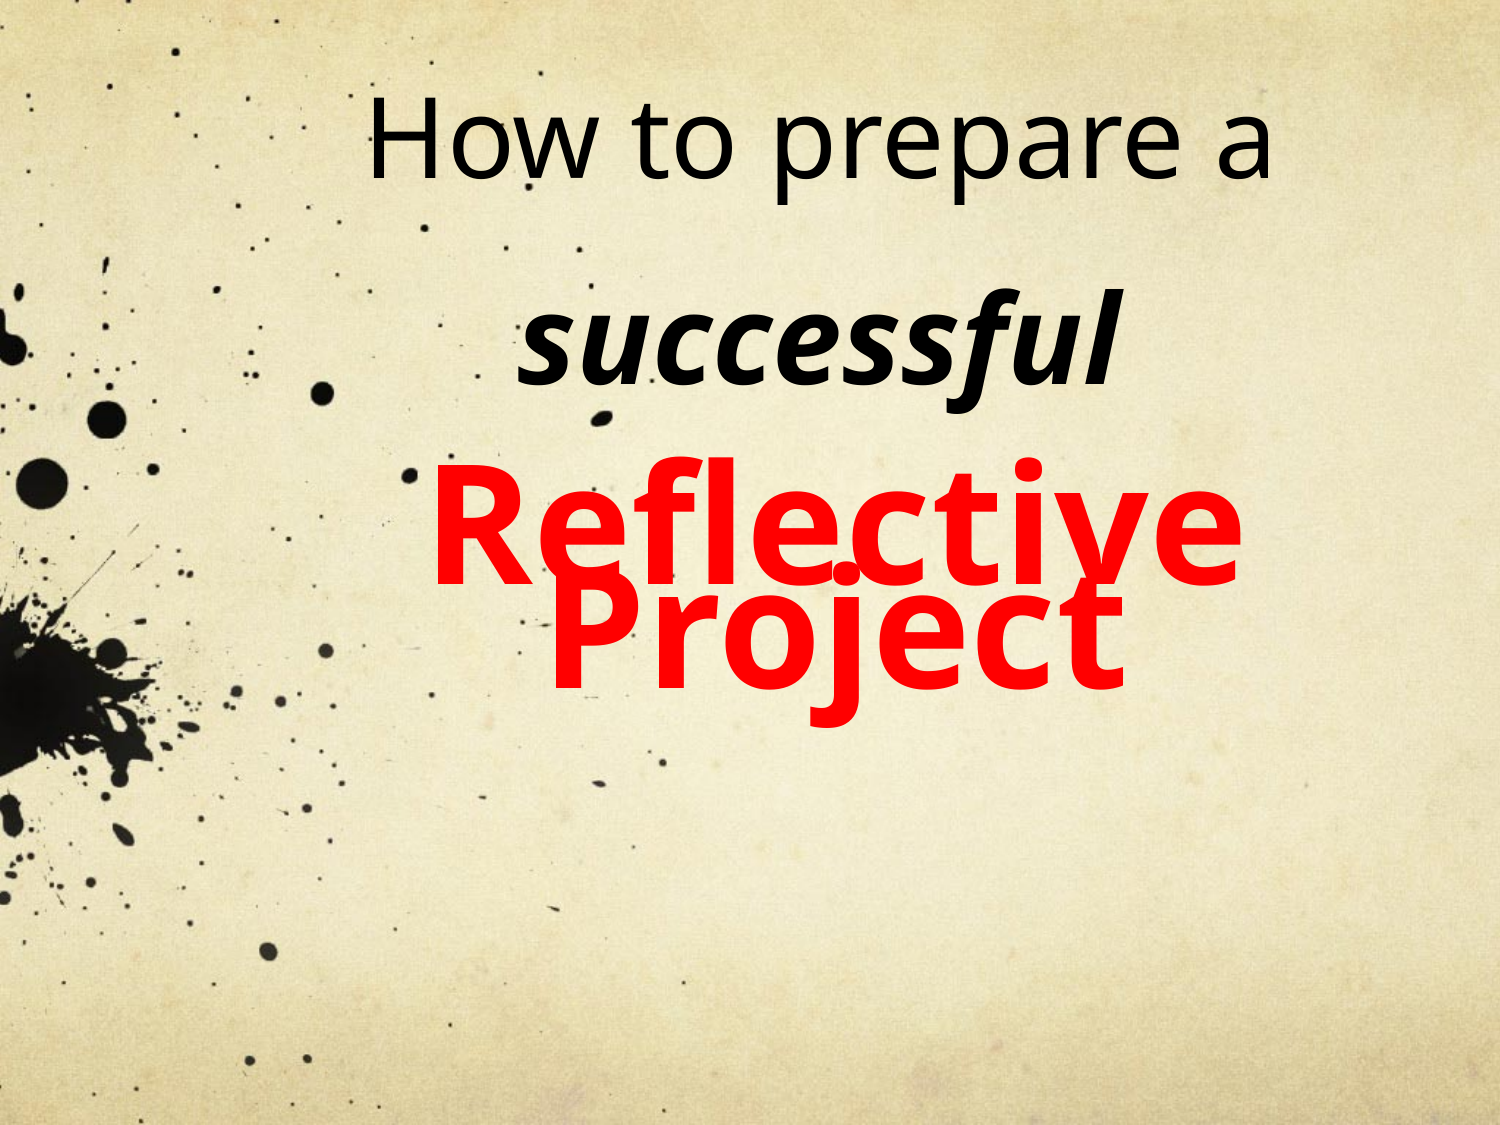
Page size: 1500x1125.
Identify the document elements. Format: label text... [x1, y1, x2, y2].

title How to prepare a successful Reflective Project [123, 25, 1500, 827]
picture [0, 0, 1500, 1125]
